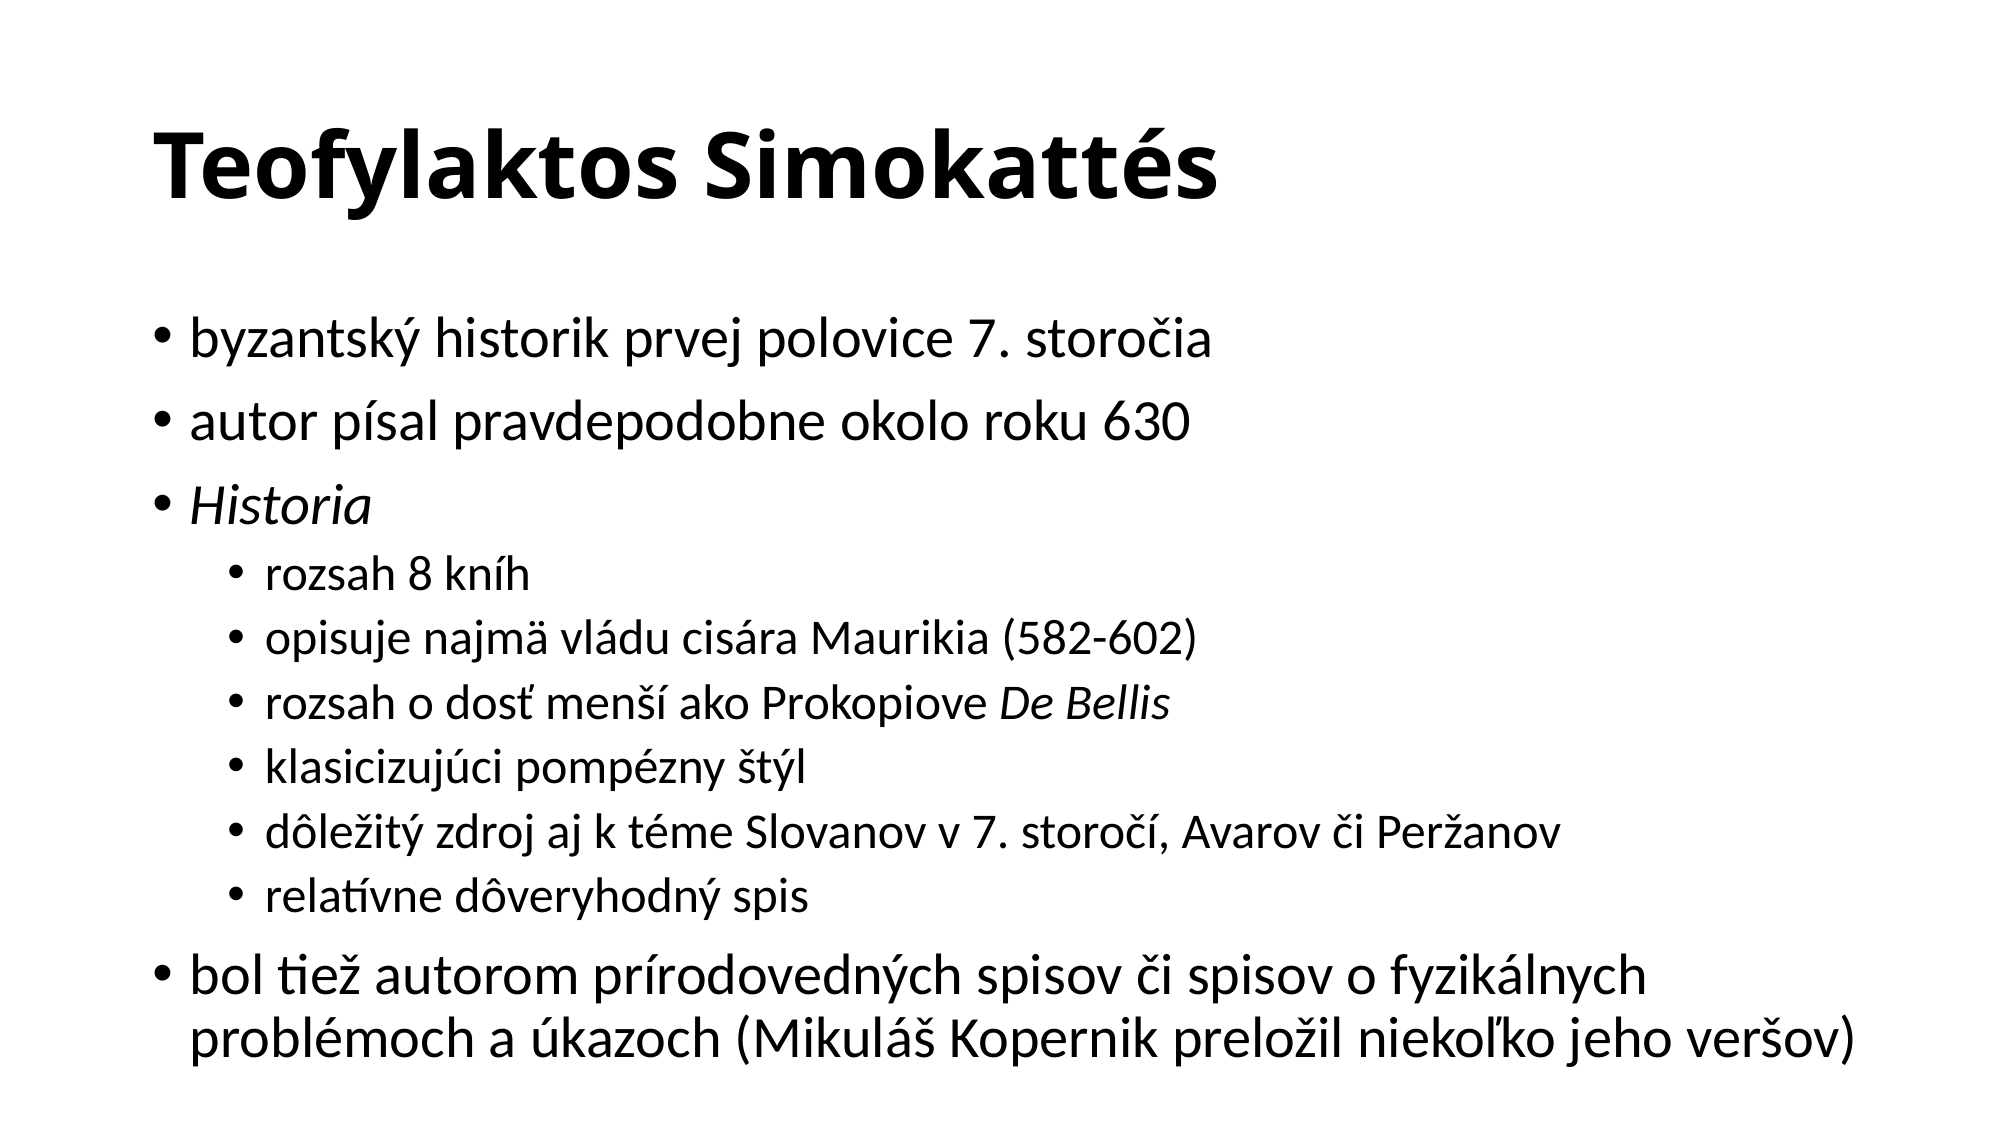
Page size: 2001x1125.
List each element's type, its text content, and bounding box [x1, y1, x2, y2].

list byzantský historik prvej polovice 7. storočia autor písal pravdepodobne okolo roku 630 Historia rozsah 8 kníh opisuje najmä vládu cisára Maurikia (582-602) rozsah o dosť menší ako Prokopiove De Bellis klasicizujúci pompézny štýl dôležitý zdroj aj k téme Slovanov v 7. storočí, Avarov či Peržanov relatívne dôveryhodný spis bol tiež autorom prírodovedných spisov či spisov o fyzikálnych problémoch a úkazoch (Mikuláš Kopernik preložil niekoľko jeho veršov) [137, 299, 1879, 1097]
title Teofylaktos Simokattés [137, 59, 1863, 278]
